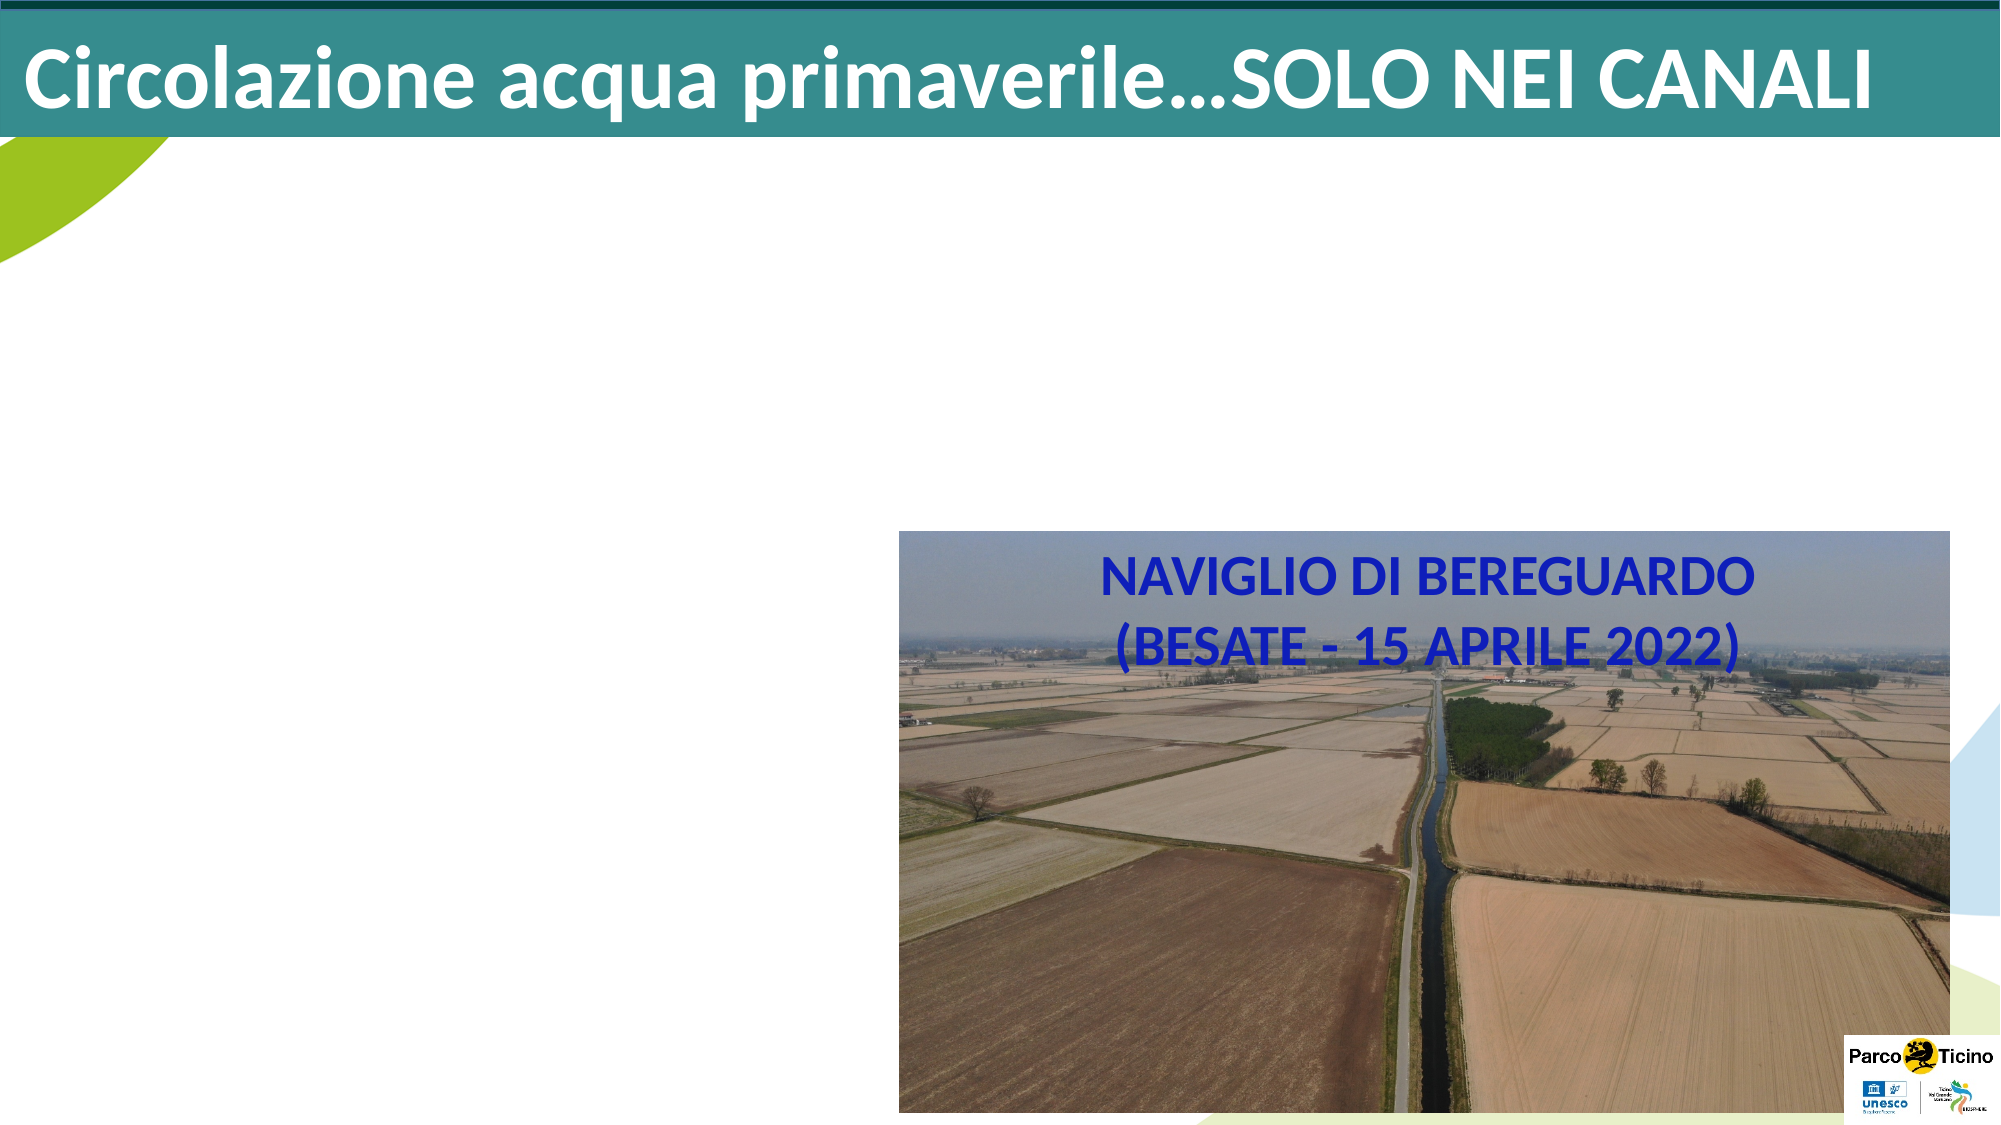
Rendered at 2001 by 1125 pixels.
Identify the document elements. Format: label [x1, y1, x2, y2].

text_box [0, 0, 2000, 137]
picture [0, 137, 2000, 1125]
